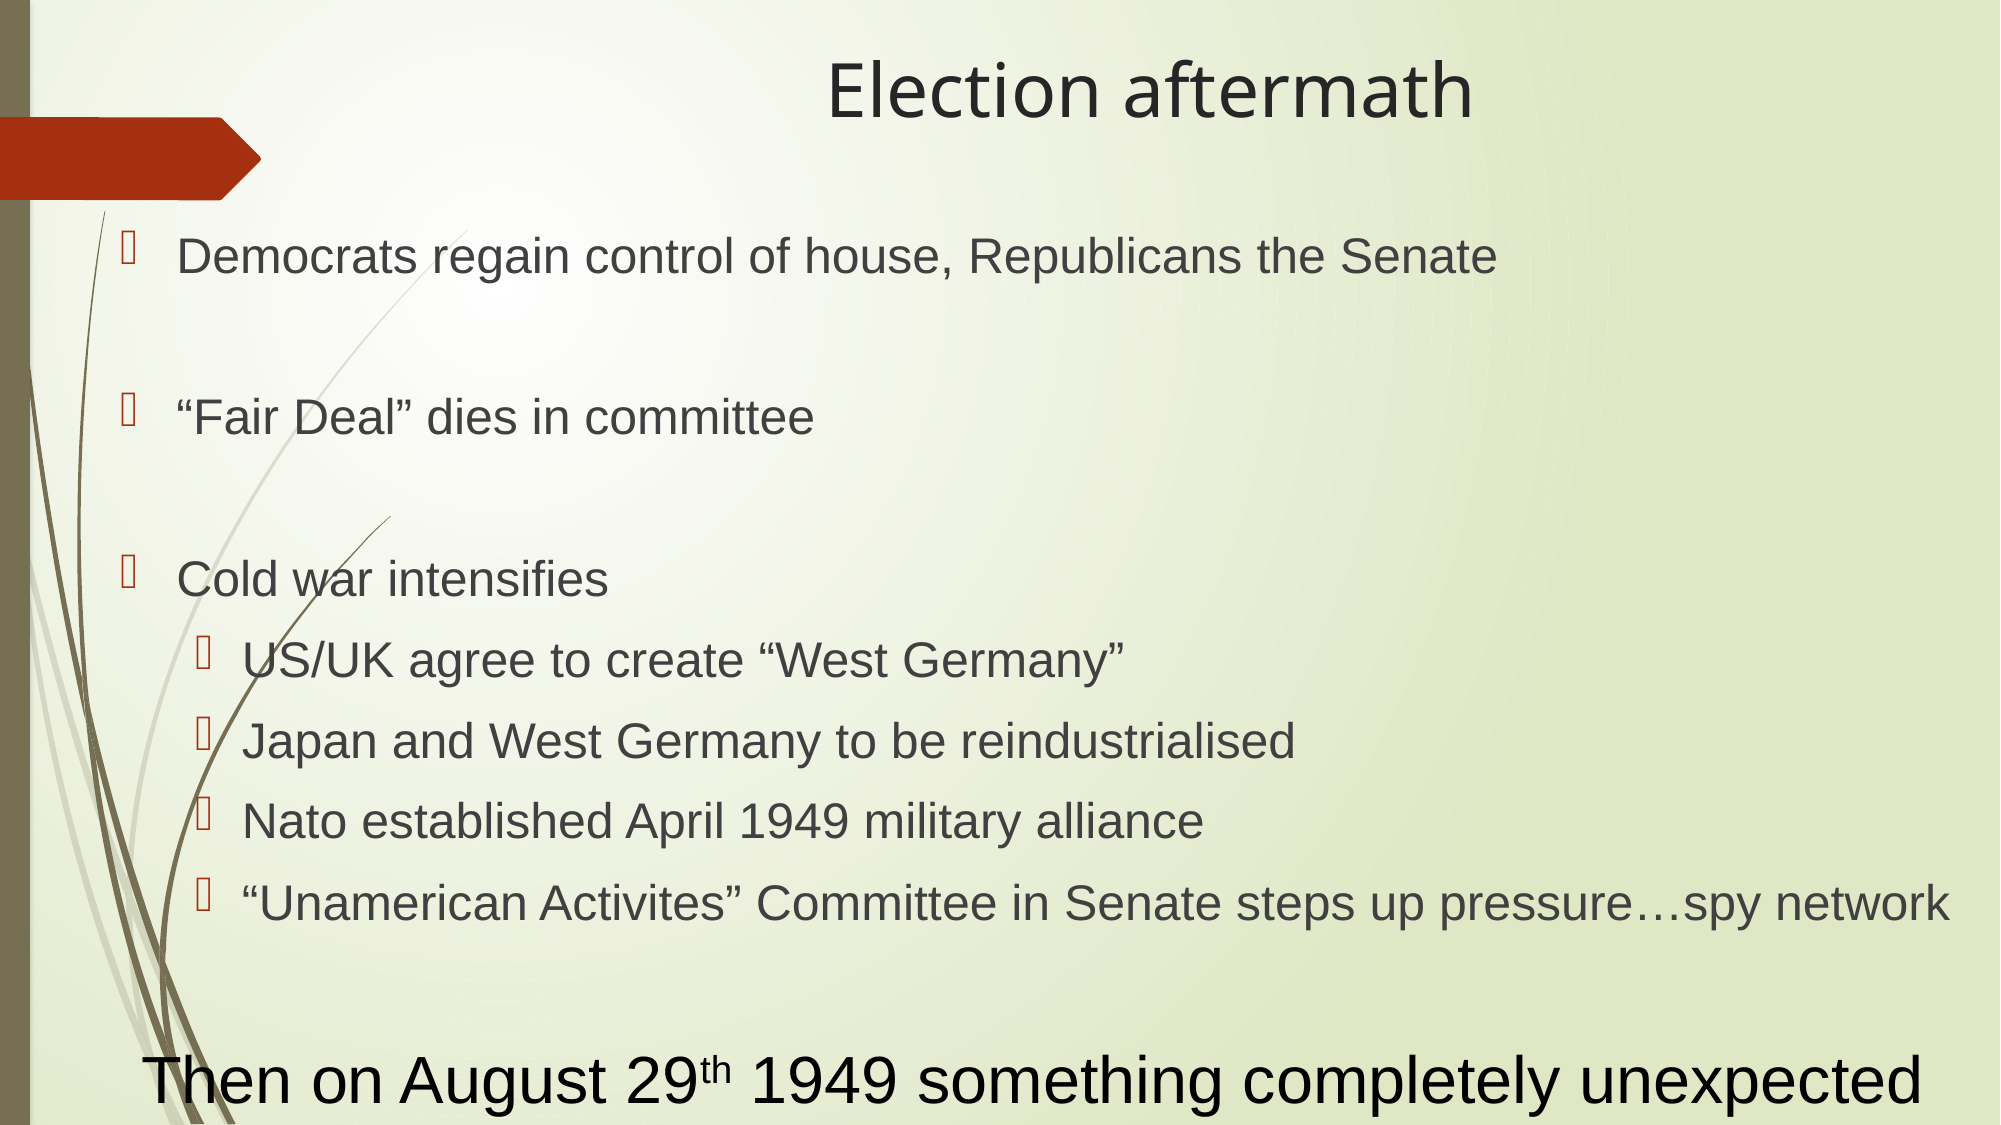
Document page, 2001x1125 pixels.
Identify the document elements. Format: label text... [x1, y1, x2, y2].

text_box Then on August 29th 1949 something completely unexpected [126, 1029, 1940, 1124]
list Democrats regain control of house, Republicans the Senate “Fair Deal” dies in committee Cold war intensifies US/UK agree to create “West Germany” Japan and West Germany to be reindustrialised Nato established April 1949 military alliance “Unamerican Activites” Committee in Senate steps up pressure…spy network [105, 215, 1982, 970]
title Election aftermath [419, 34, 1882, 215]
